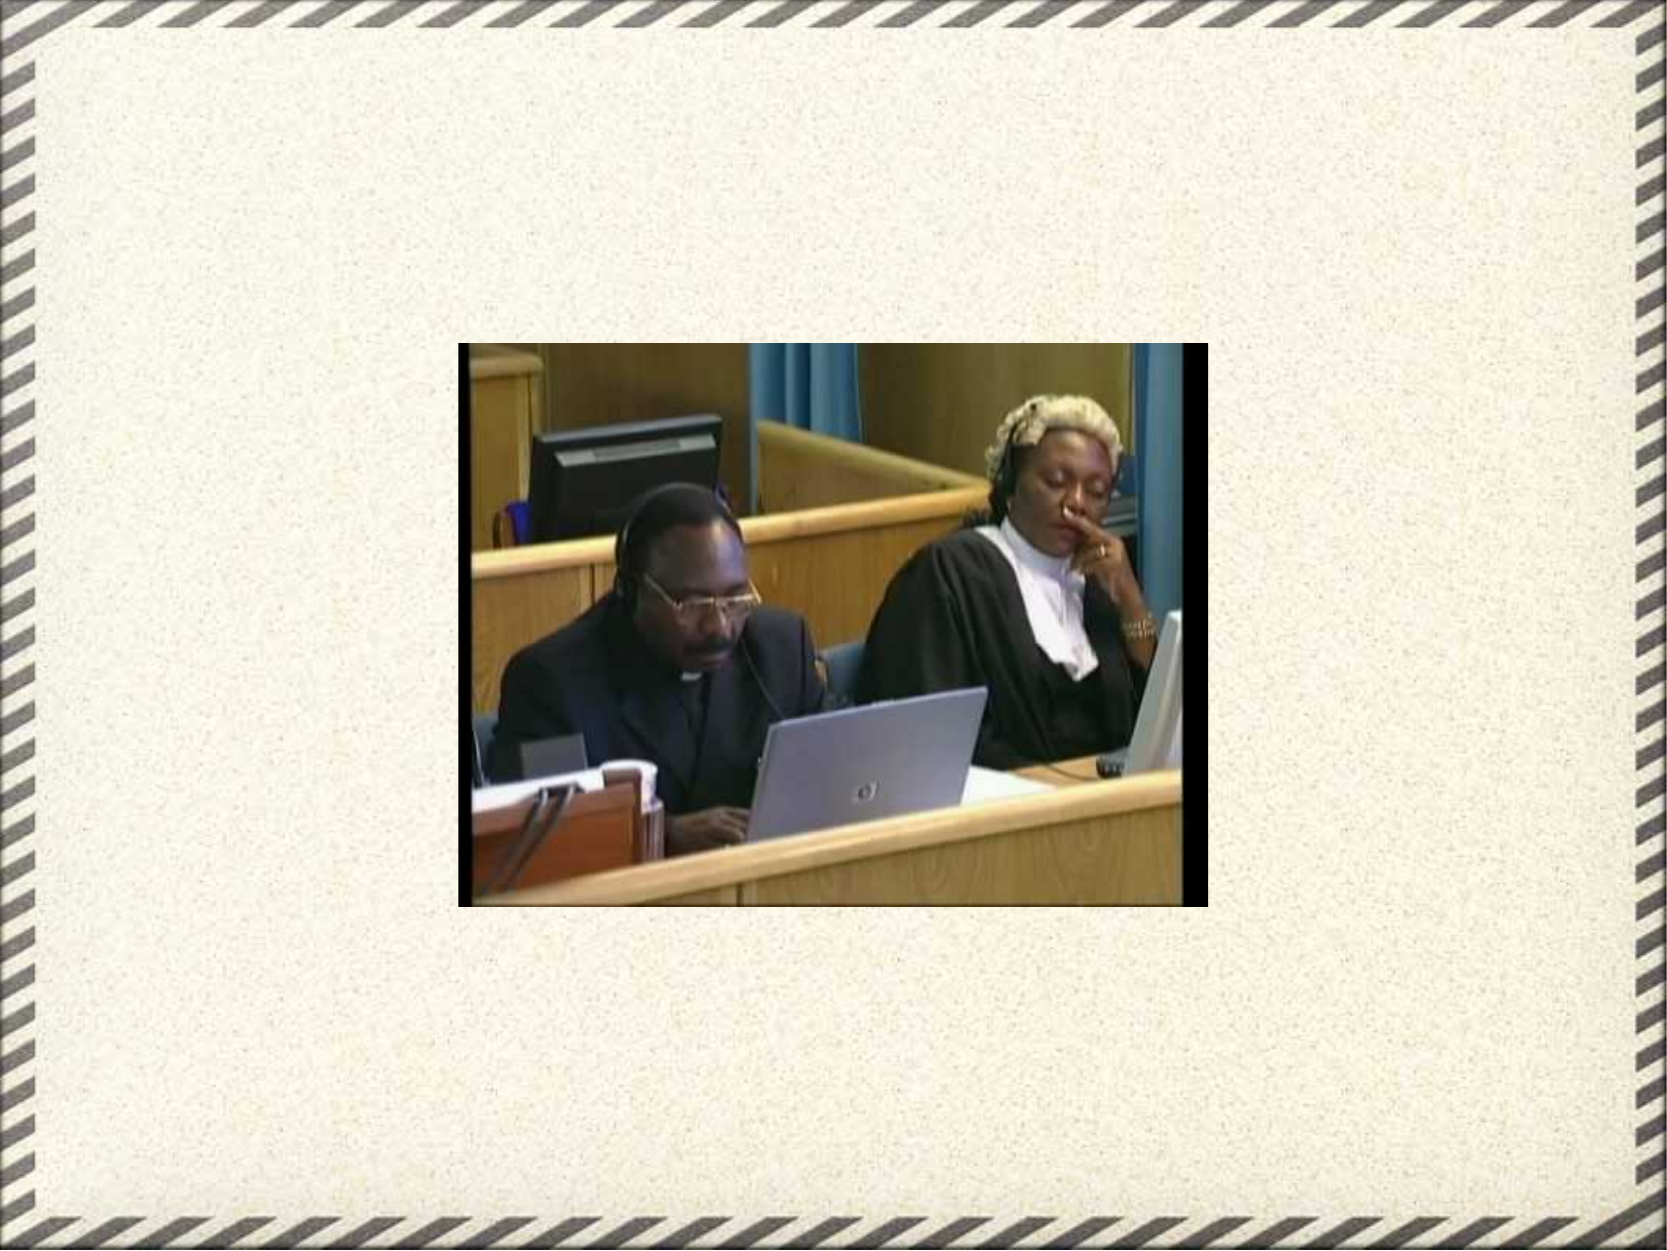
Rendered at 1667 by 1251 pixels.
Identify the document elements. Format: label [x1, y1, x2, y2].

text_box [458, 343, 1209, 907]
text_box [344, 172, 1557, 966]
picture [0, 0, 1667, 1250]
